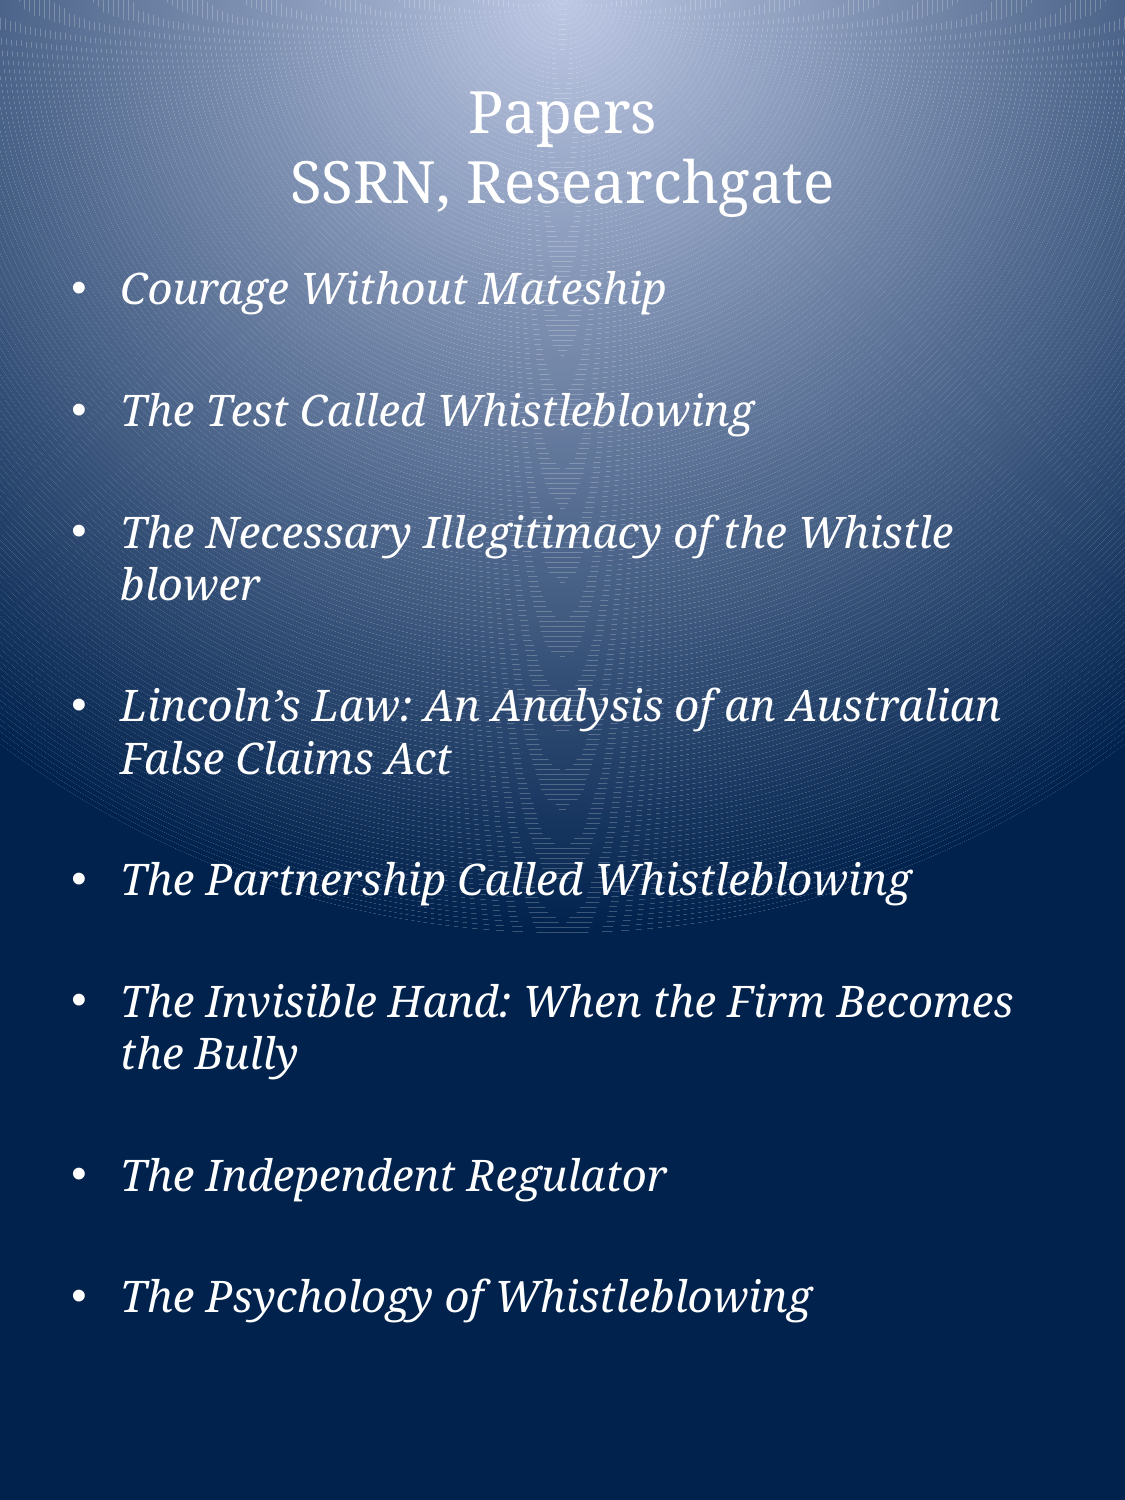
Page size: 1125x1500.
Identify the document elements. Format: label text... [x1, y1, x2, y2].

list Courage Without Mateship The Test Called Whistleblowing The Necessary Illegitimacy of the Whistle blower Lincoln’s Law: An Analysis of an Australian False Claims Act The Partnership Called Whistleblowing The Invisible Hand: When the Firm Becomes the Bully The Independent Regulator The Psychology of Whistleblowing [56, 253, 1069, 1340]
title Papers SSRN, Researchgate [56, 60, 1069, 231]
